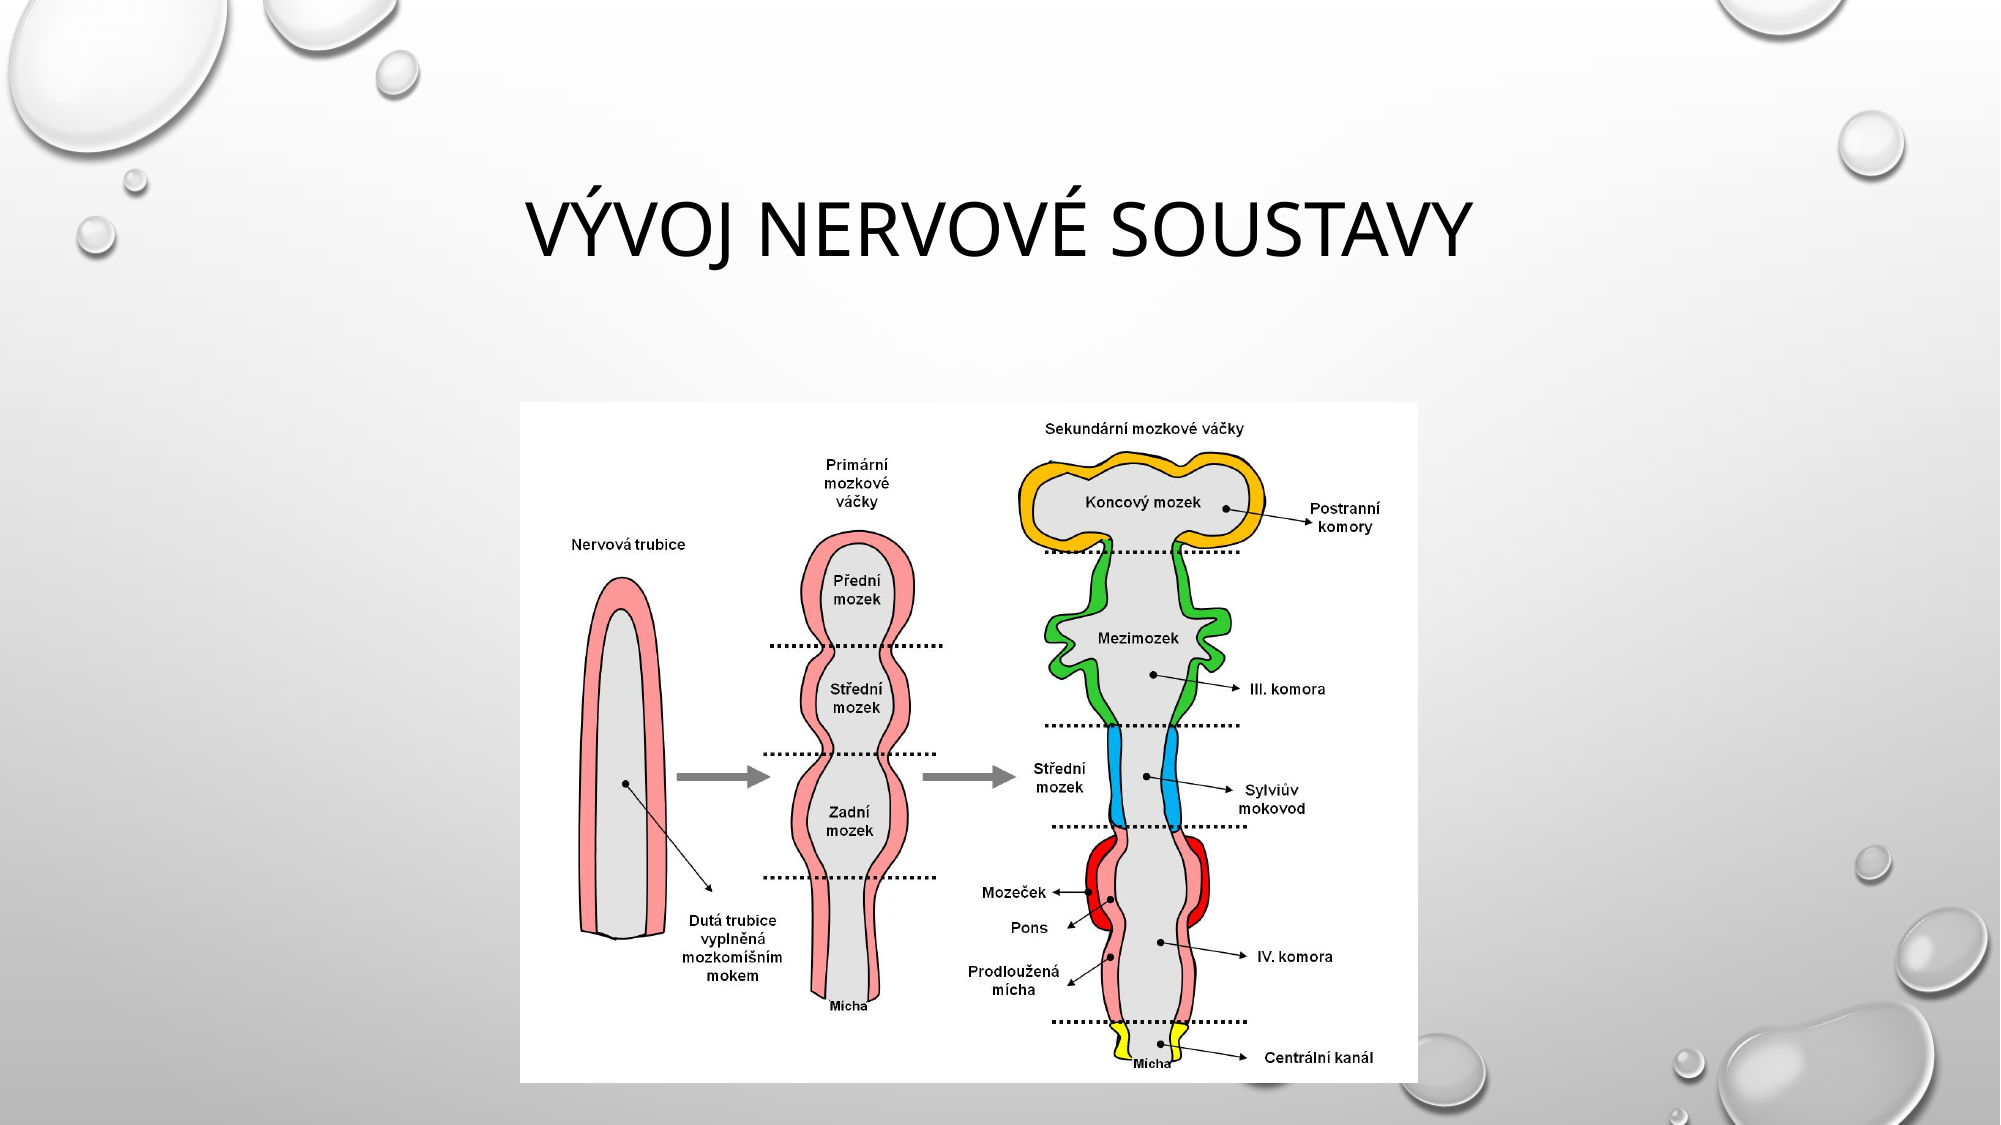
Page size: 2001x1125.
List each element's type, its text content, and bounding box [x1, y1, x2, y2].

title Vývoj nervové soustavy [149, 101, 1851, 364]
picture [0, 0, 2000, 1125]
